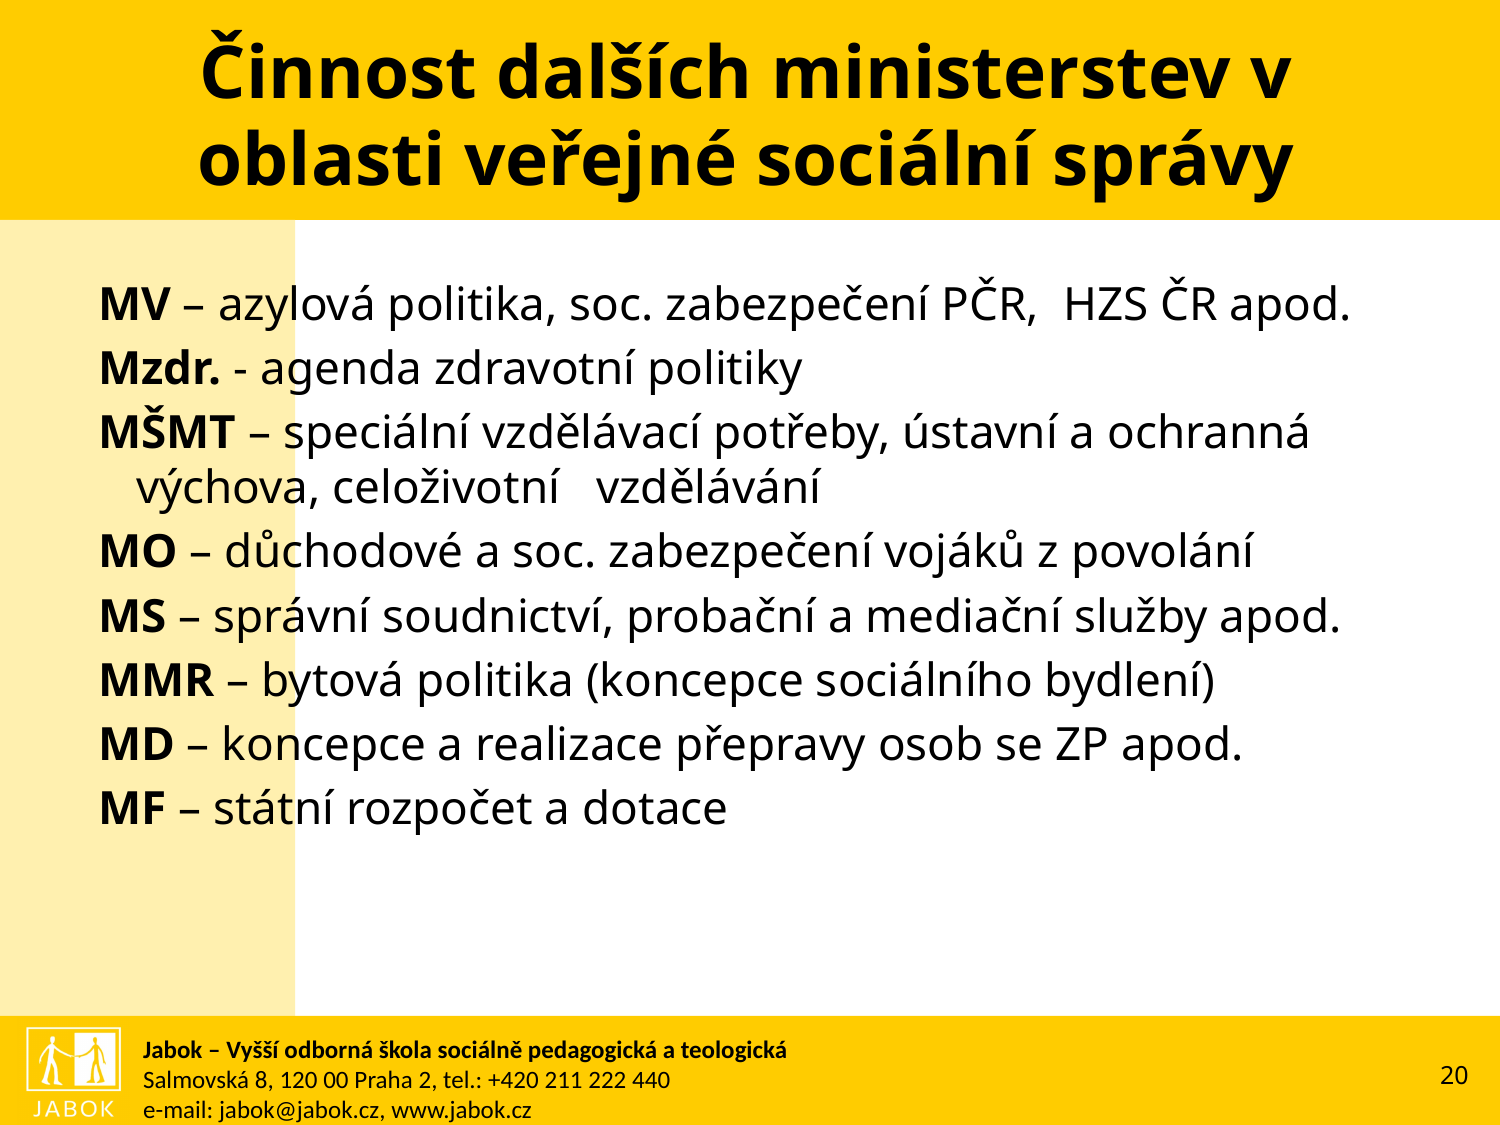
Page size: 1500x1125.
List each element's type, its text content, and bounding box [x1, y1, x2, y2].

picture [17, 1017, 130, 1125]
list MV – azylová politika, soc. zabezpečení PČR, HZS ČR apod. Mzdr. - agenda zdravotní politiky MŠMT – speciální vzdělávací potřeby, ústavní a ochranná výchova, celoživotní vzdělávání MO – důchodové a soc. zabezpečení vojáků z povolání MS – správní soudnictví, probační a mediační služby apod. MMR – bytová politika (koncepce sociálního bydlení) MD – koncepce a realizace přepravy osob se ZP apod. MF – státní rozpočet a dotace [64, 267, 1436, 941]
title Činnost dalších ministerstev v oblasti veřejné sociální správy [87, 42, 1406, 184]
